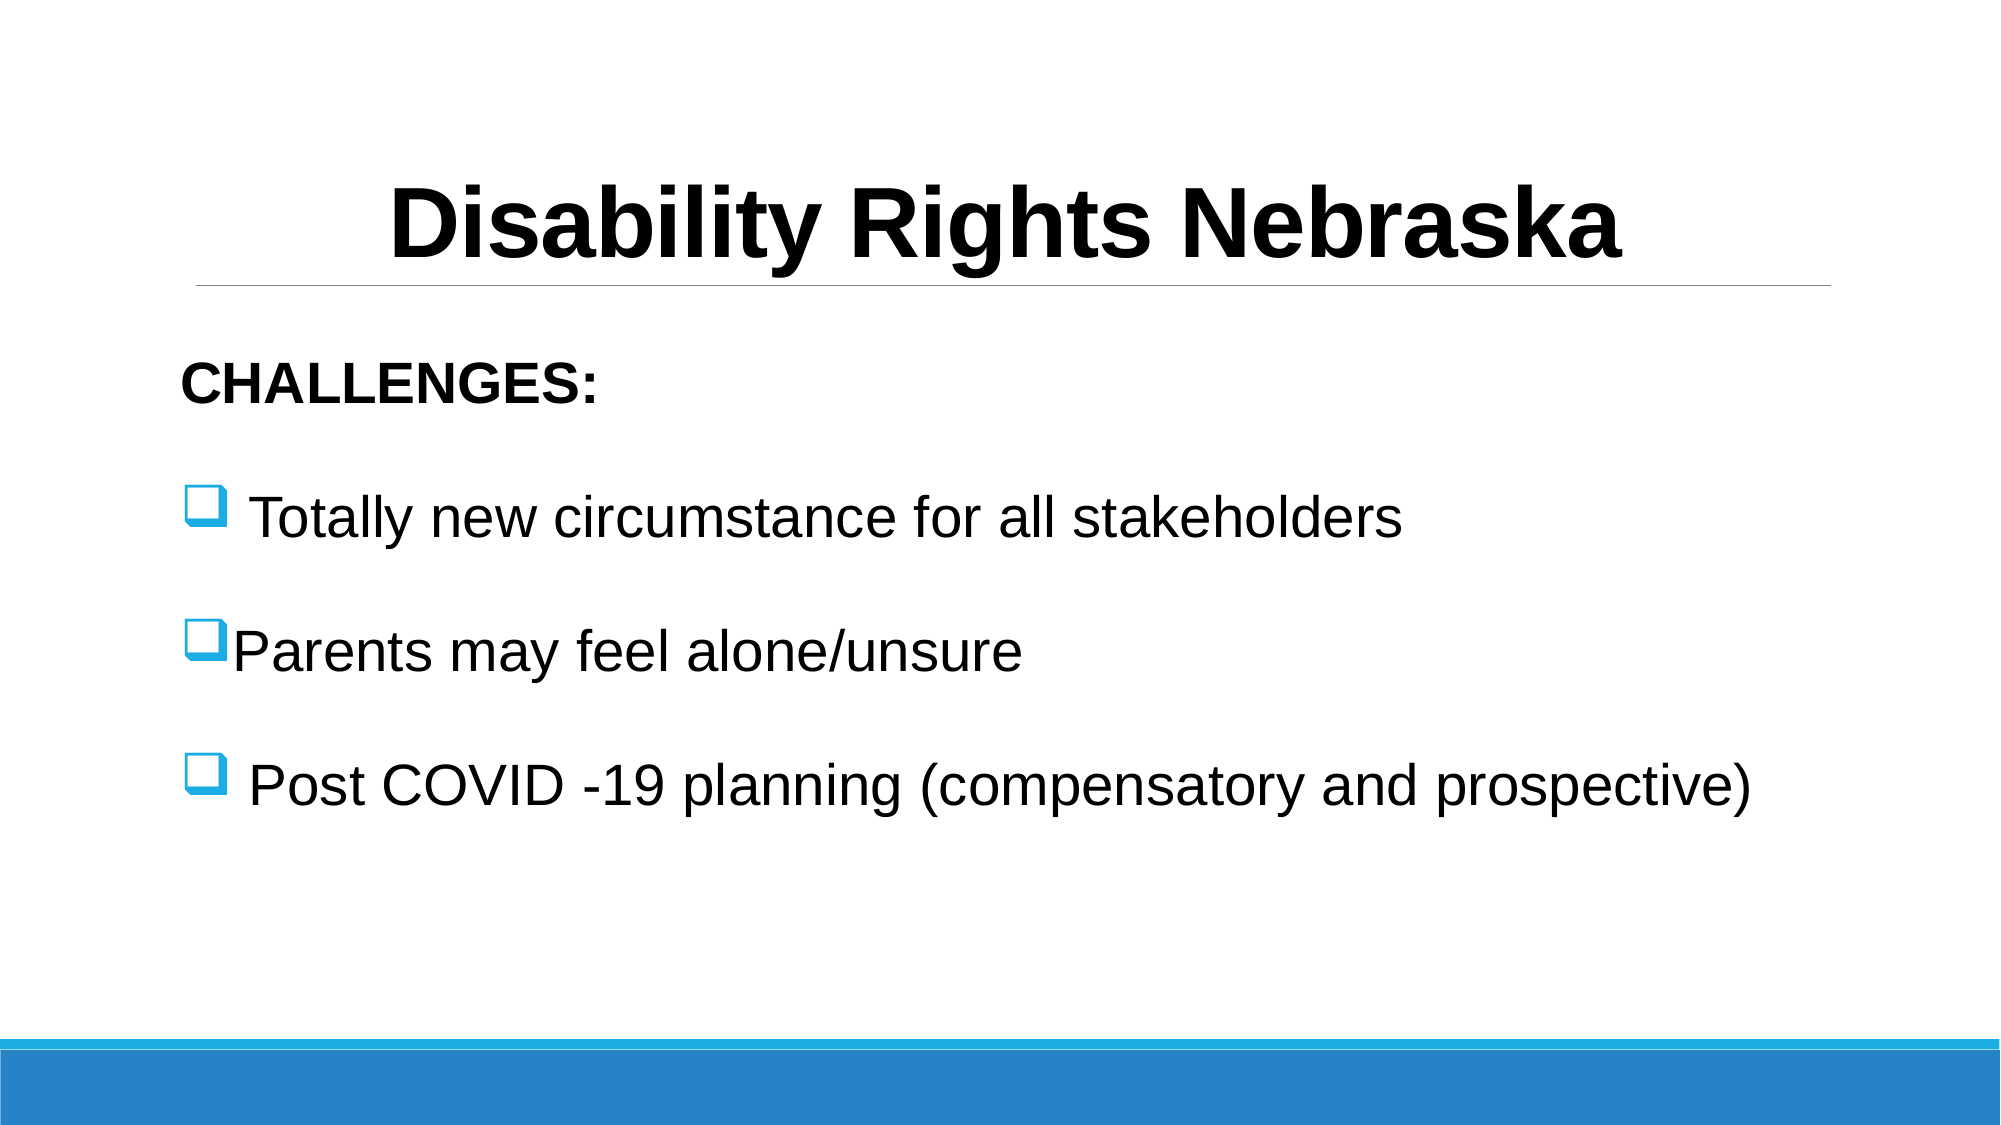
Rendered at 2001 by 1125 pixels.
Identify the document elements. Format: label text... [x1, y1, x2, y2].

list CHALLENGES: Totally new circumstance for all stakeholders Parents may feel alone/unsure Post COVID -19 planning (compensatory and prospective) [180, 302, 1830, 963]
title Disability Rights Nebraska [180, 47, 1830, 285]
